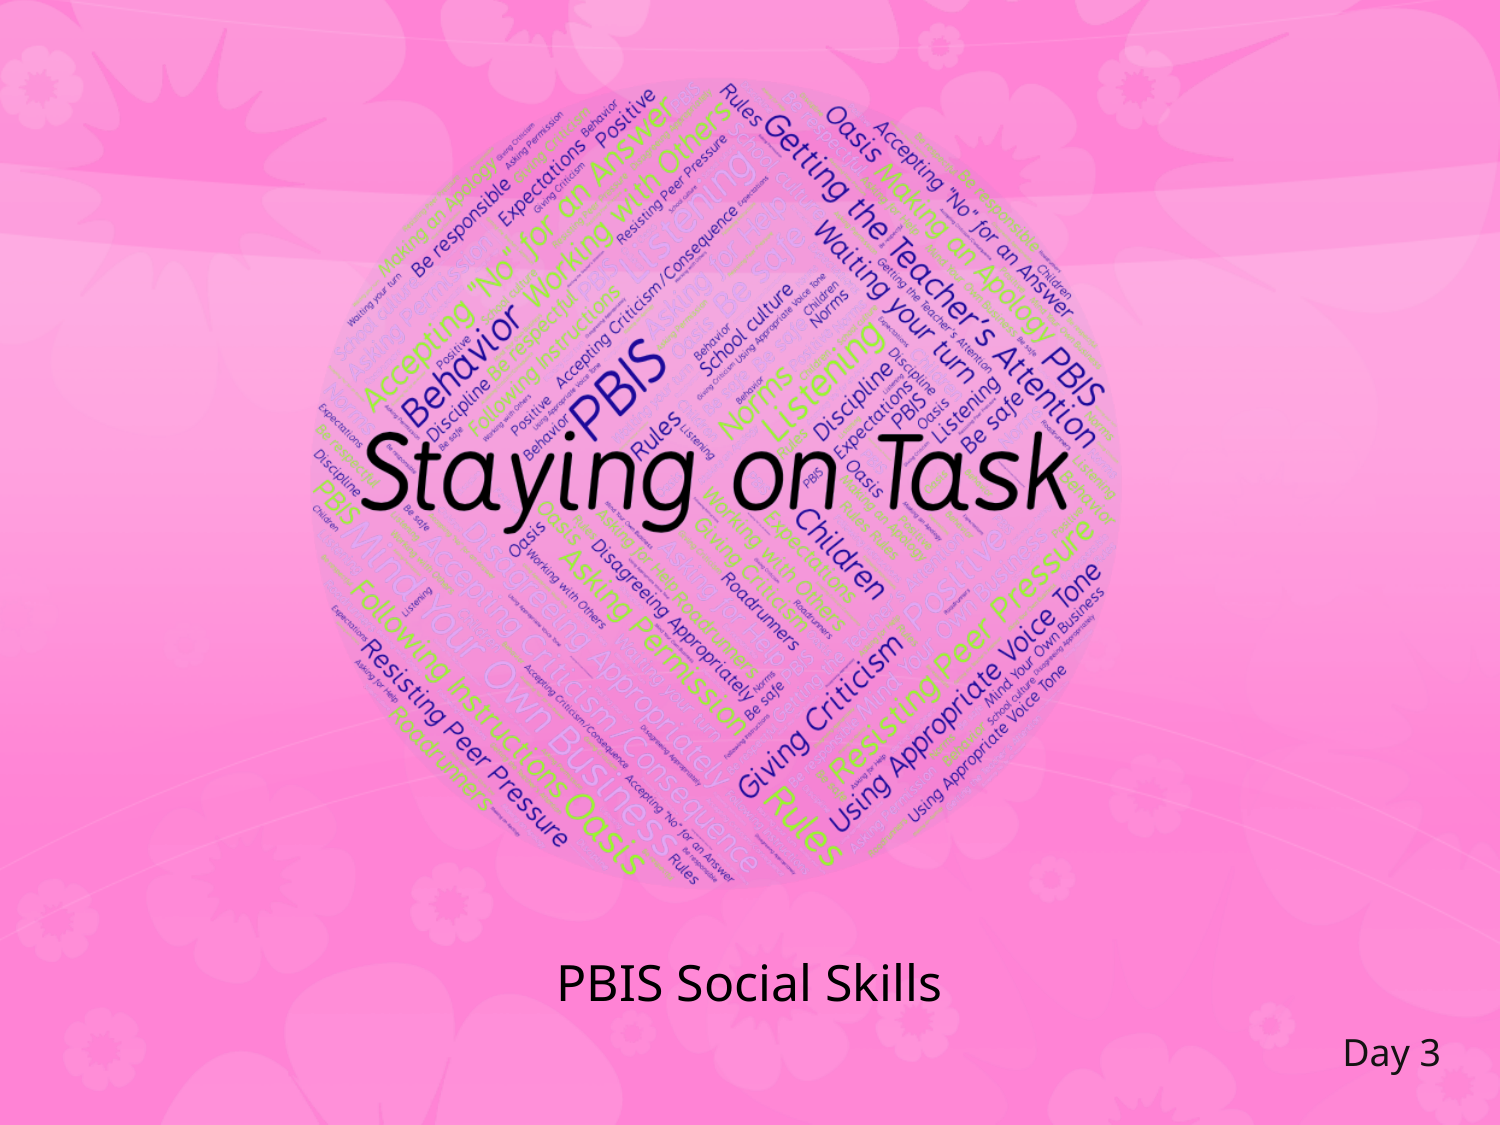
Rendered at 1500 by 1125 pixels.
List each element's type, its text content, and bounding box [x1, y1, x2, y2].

text_box Day 3 [1327, 1021, 1457, 1082]
picture [0, 0, 1500, 1125]
subtitle PBIS Social Skills [127, 937, 1372, 1022]
